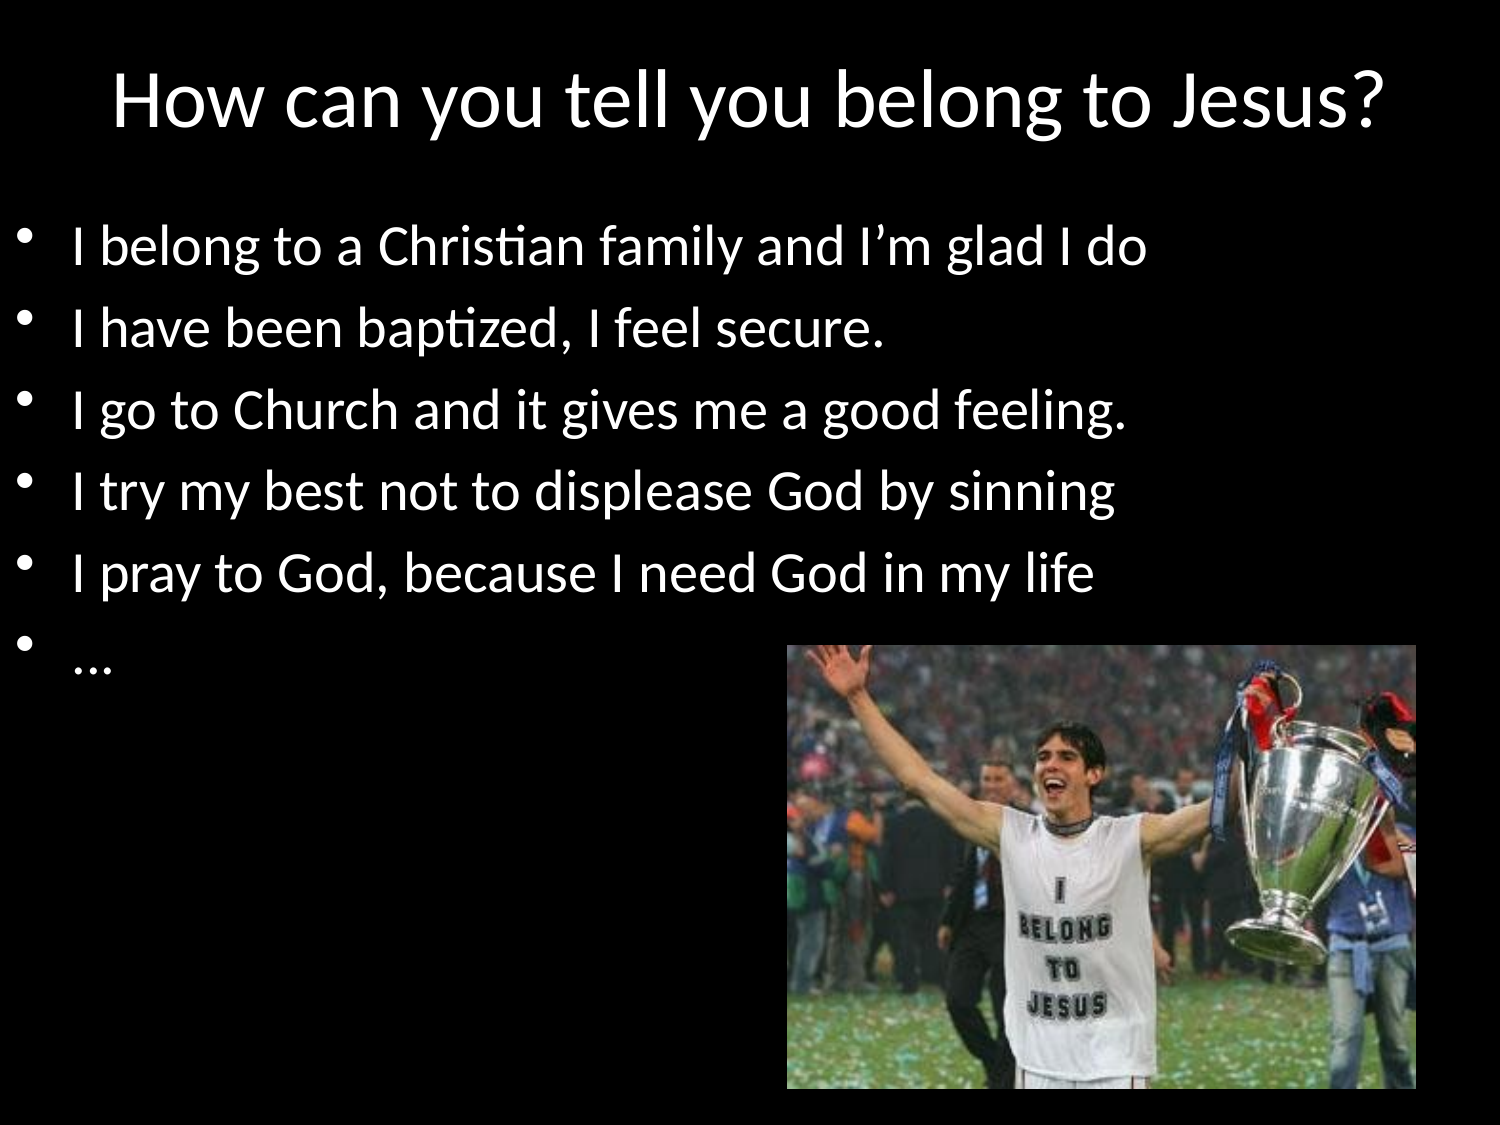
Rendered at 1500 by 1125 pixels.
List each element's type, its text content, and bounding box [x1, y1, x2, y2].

list I belong to a Christian family and I’m glad I do I have been baptized, I feel secure. I go to Church and it gives me a good feeling. I try my best not to displease God by sinning I pray to God, because I need God in my life ... [0, 200, 1500, 1125]
title How can you tell you belong to Jesus? [0, 0, 1500, 188]
picture [787, 645, 1416, 1090]
